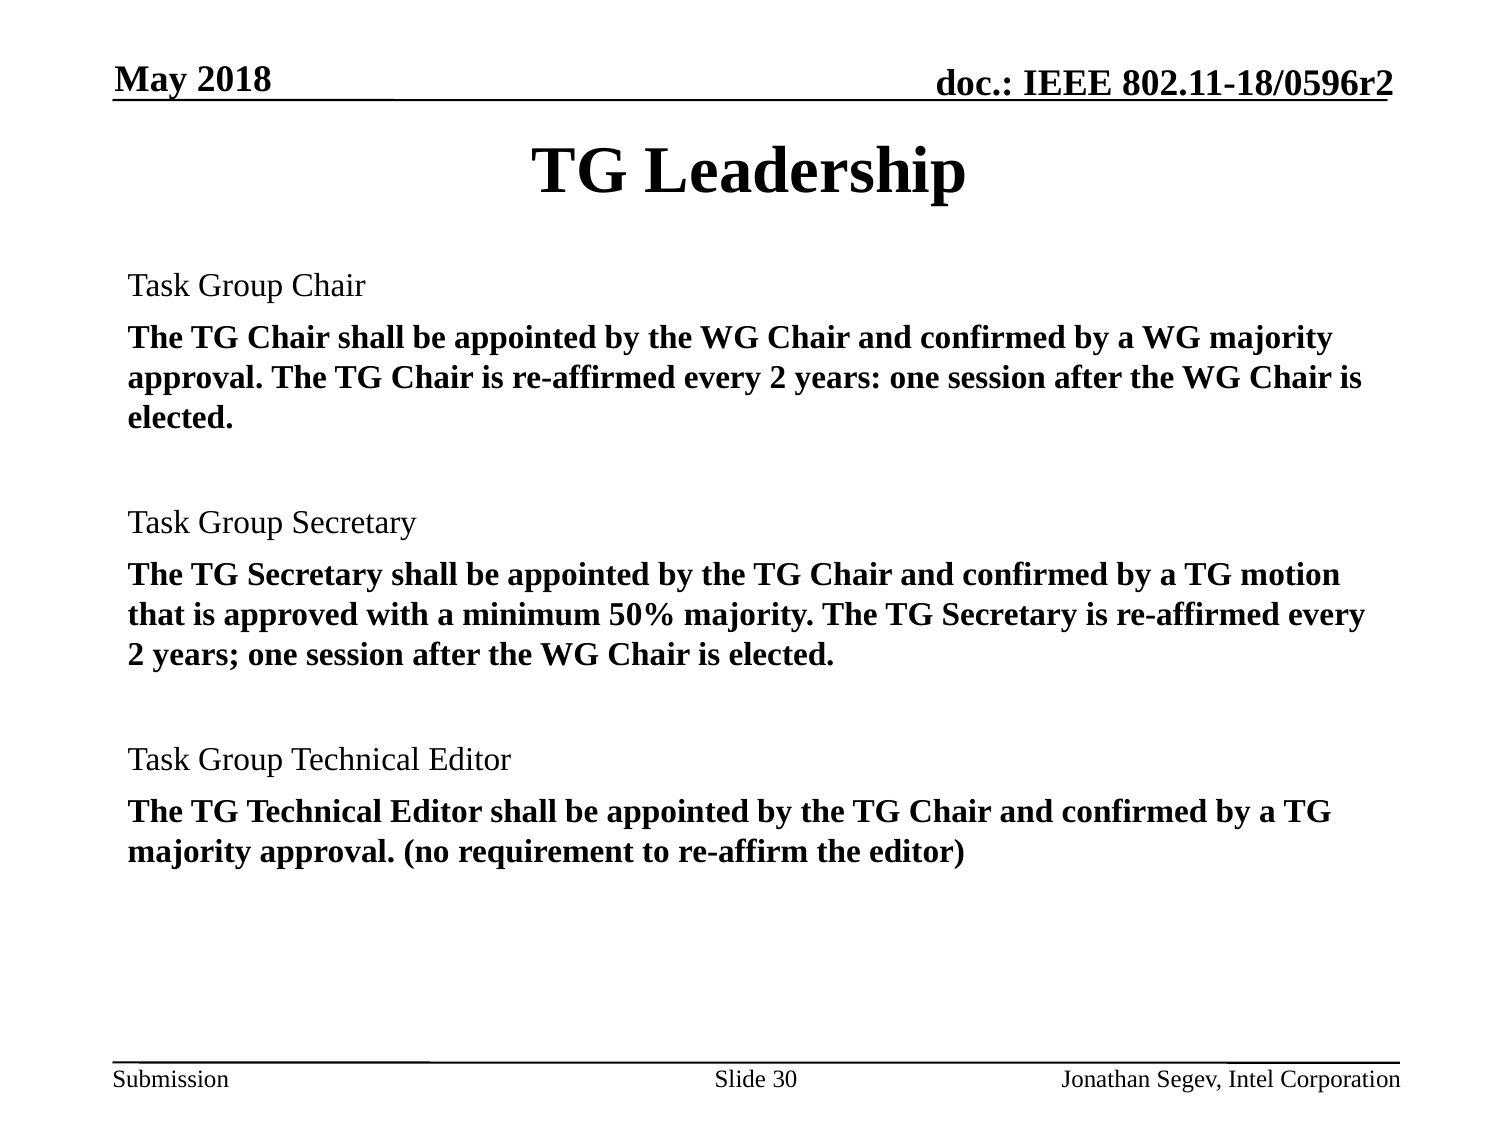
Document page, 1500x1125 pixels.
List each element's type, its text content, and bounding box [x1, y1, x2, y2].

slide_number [114, 54, 423, 100]
footer Jonathan Segev, Intel Corporation [878, 1061, 1402, 1093]
title TG Leadership [112, 112, 1388, 221]
slide_number Slide 30 [712, 1061, 800, 1123]
list Task Group Chair The TG Chair shall be appointed by the WG Chair and confirmed by a WG majority approval. The TG Chair is re-affirmed every 2 years: one session after the WG Chair is elected. Task Group Secretary The TG Secretary shall be appointed by the TG Chair and confirmed by a TG motion that is approved with a minimum 50% majority. The TG Secretary is re-affirmed every 2 years; one session after the WG Chair is elected. Task Group Technical Editor The TG Technical Editor shall be appointed by the TG Chair and confirmed by a TG majority approval. (no requirement to re-affirm the editor) [112, 255, 1388, 1000]
